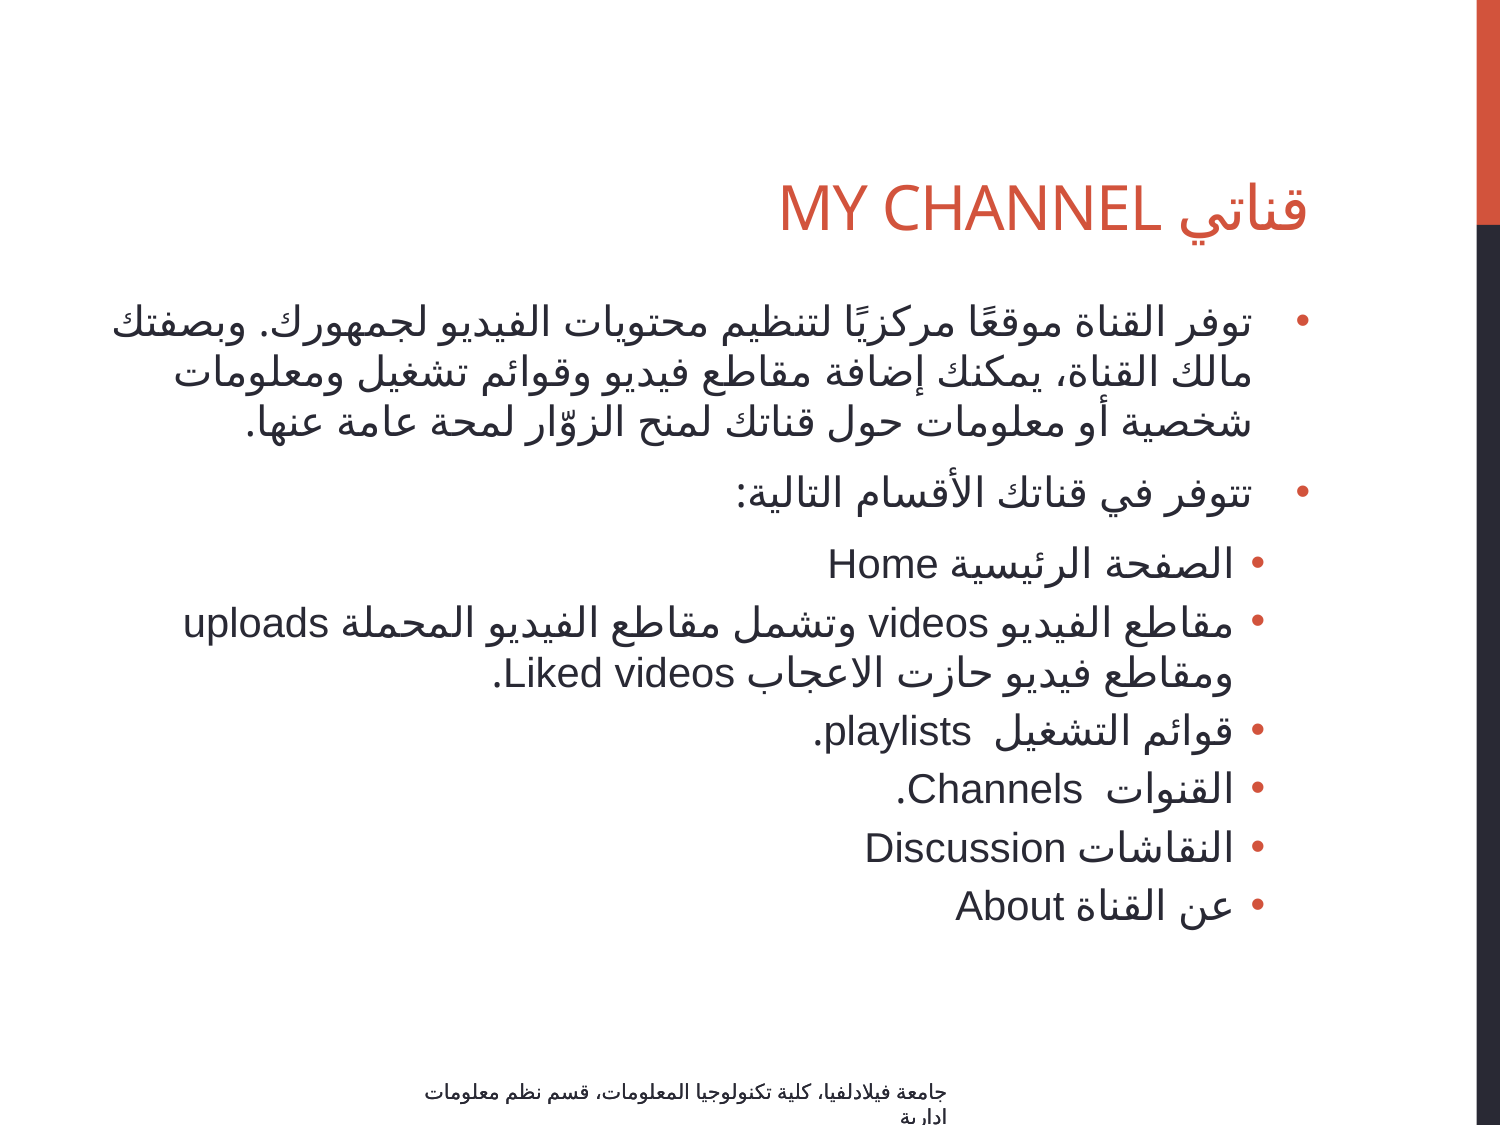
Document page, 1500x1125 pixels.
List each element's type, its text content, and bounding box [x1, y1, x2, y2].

list توفر القناة موقعًا مركزيًا لتنظيم محتويات الفيديو لجمهورك. وبصفتك مالك القناة، يمكنك إضافة مقاطع فيديو وقوائم تشغيل ومعلومات شخصية أو معلومات حول قناتك لمنح الزوّار لمحة عامة عنها. تتوفر في قناتك الأقسام التالية: الصفحة الرئيسية Home مقاطع الفيديو videos وتشمل مقاطع الفيديو المحملة uploads ومقاطع فيديو حازت الاعجاب Liked videos. قوائم التشغيل playlists. القنوات Channels. النقاشات Discussion عن القناة About [75, 287, 1325, 1005]
title قناتي my Channel [75, 24, 1325, 250]
